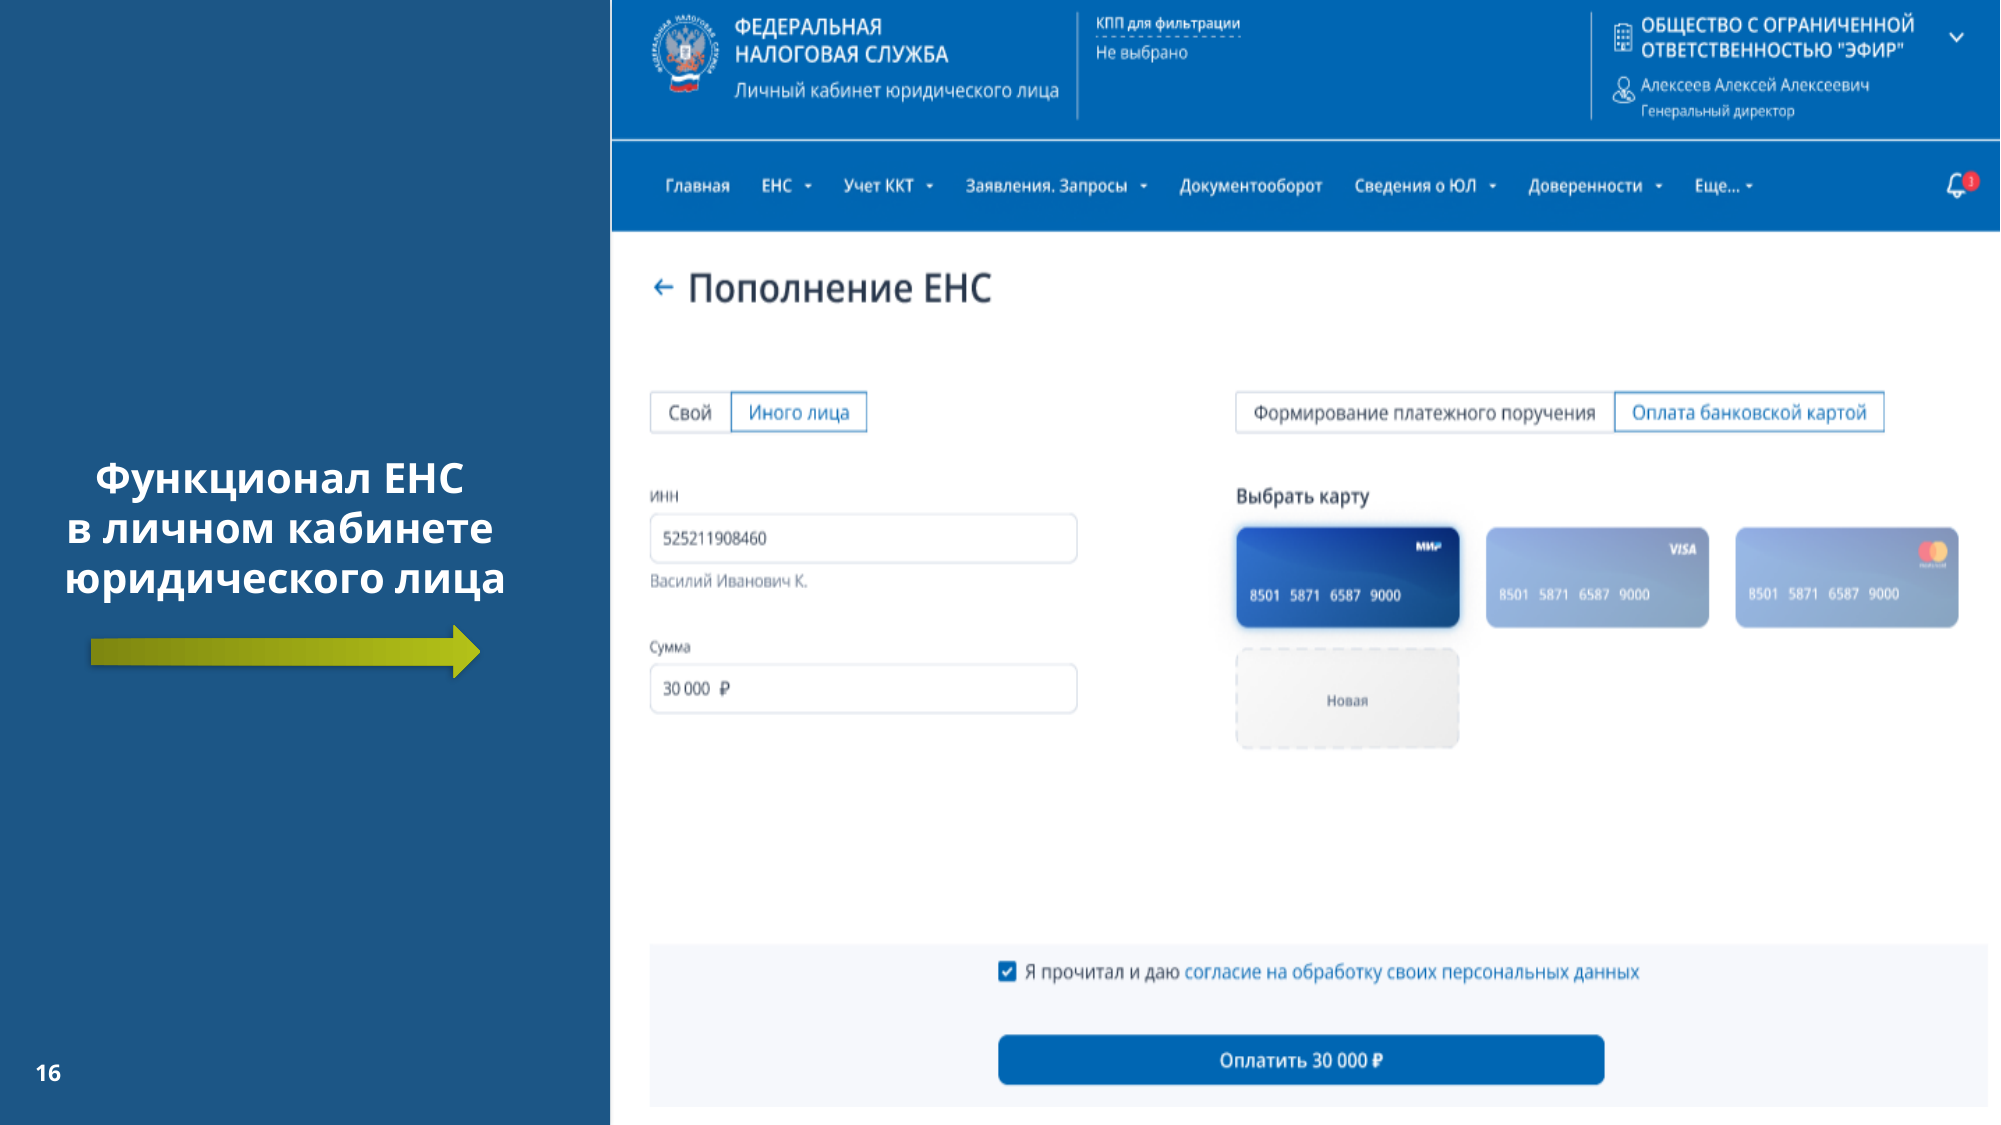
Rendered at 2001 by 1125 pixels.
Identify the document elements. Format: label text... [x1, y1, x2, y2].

text_box 15 [11, 1038, 85, 1111]
text_box [90, 624, 481, 680]
picture [611, 0, 2000, 1108]
text_box Функционал ЕНС в личном кабинете юридического лица [2, 444, 569, 610]
text_box [0, 0, 611, 1125]
